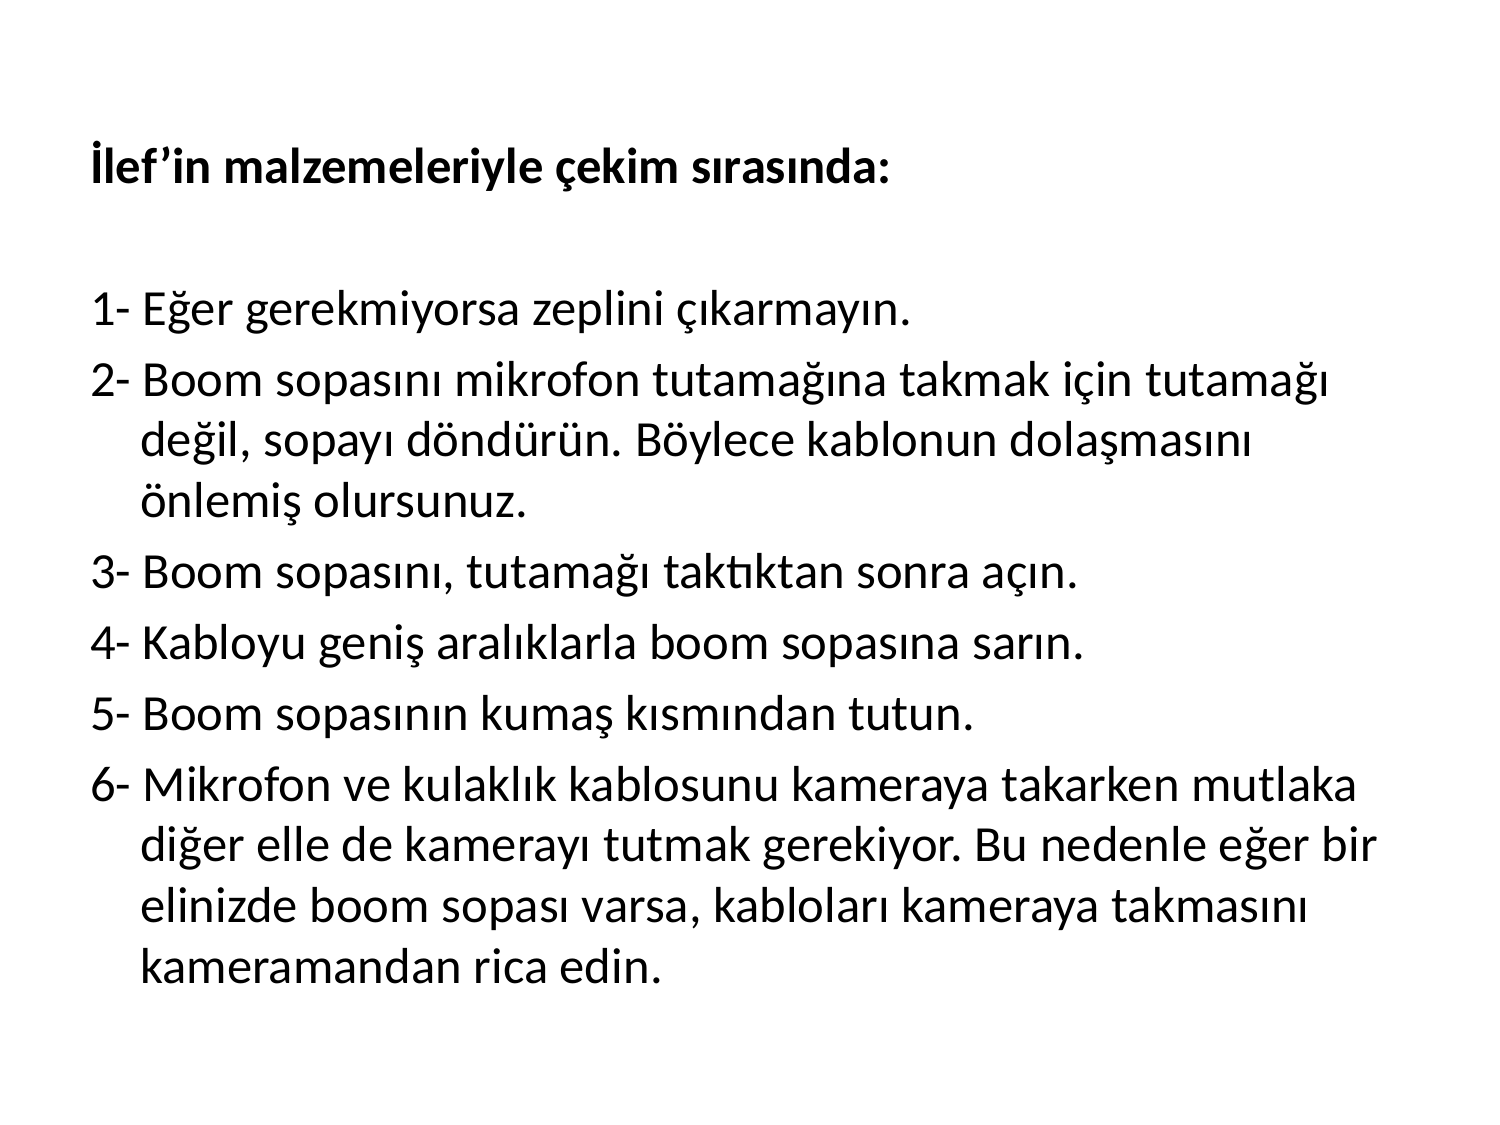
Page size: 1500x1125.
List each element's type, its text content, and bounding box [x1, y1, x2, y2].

list İlef’in malzemeleriyle çekim sırasında: 1- Eğer gerekmiyorsa zeplini çıkarmayın. 2- Boom sopasını mikrofon tutamağına takmak için tutamağı değil, sopayı döndürün. Böylece kablonun dolaşmasını önlemiş olursunuz. 3- Boom sopasını, tutamağı taktıktan sonra açın. 4- Kabloyu geniş aralıklarla boom sopasına sarın. 5- Boom sopasının kumaş kısmından tutun. 6- Mikrofon ve kulaklık kablosunu kameraya takarken mutlaka diğer elle de kamerayı tutmak gerekiyor. Bu nedenle eğer bir elinizde boom sopası varsa, kabloları kameraya takmasını kameramandan rica edin. [75, 125, 1425, 1005]
